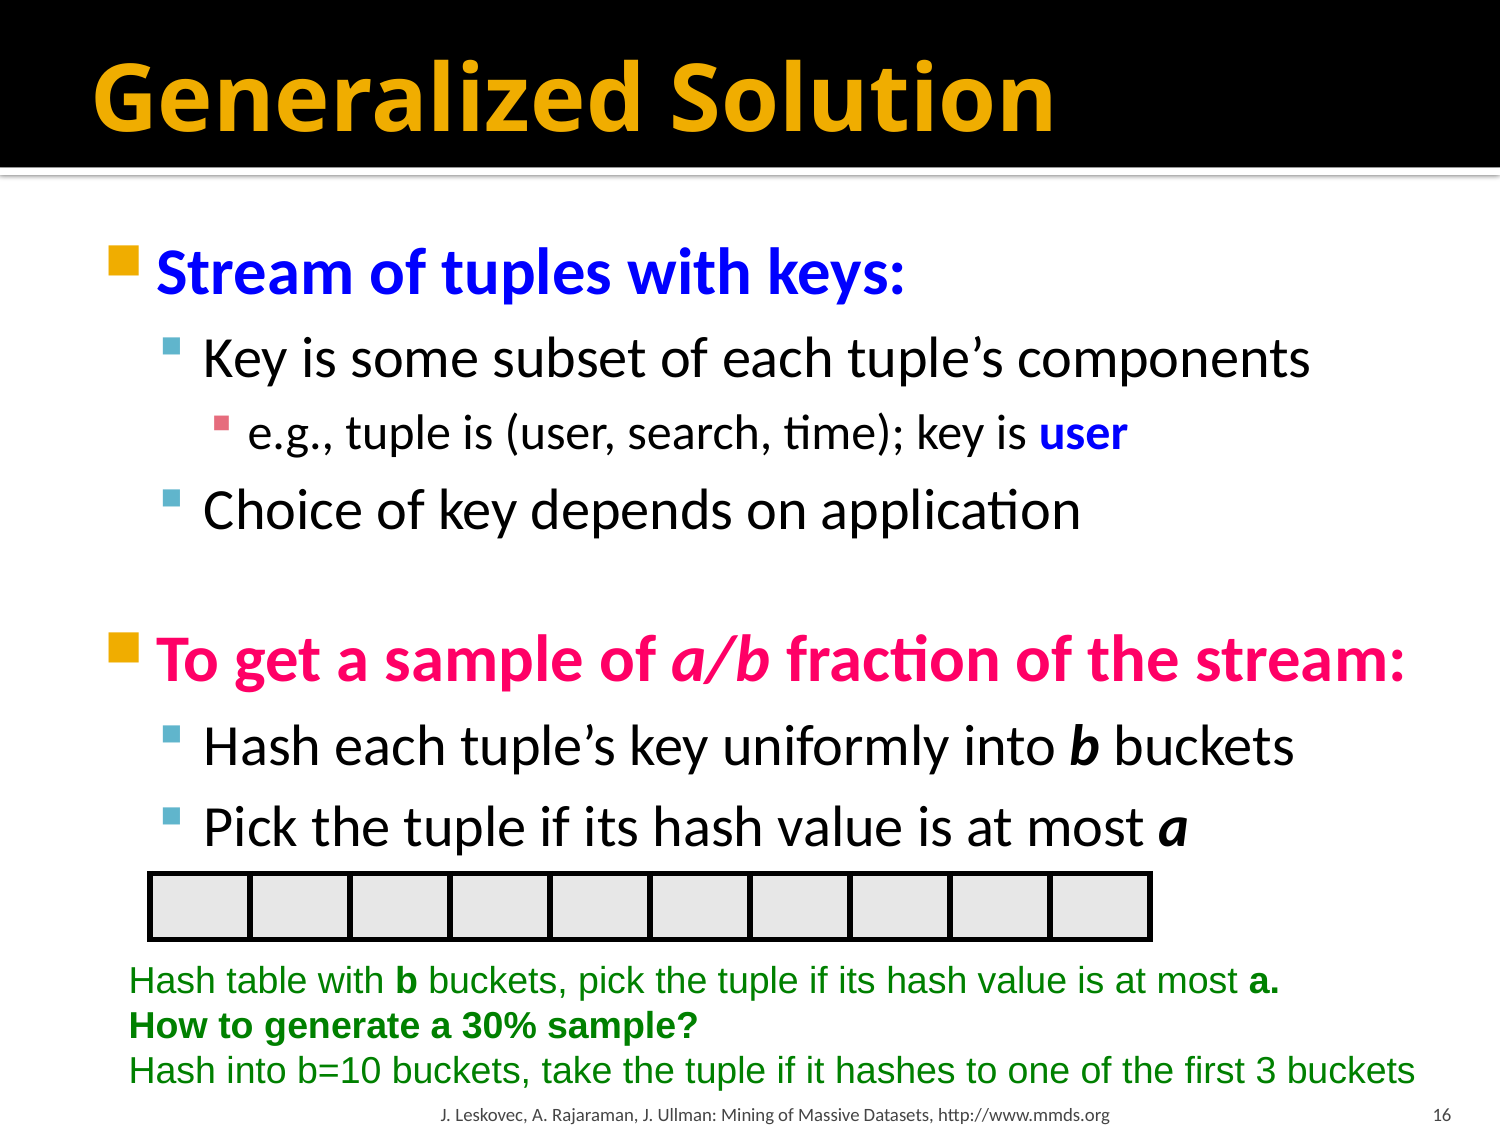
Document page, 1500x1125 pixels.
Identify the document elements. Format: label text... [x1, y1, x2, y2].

table_header [153, 876, 247, 937]
table_header [553, 876, 647, 937]
table_header [1053, 876, 1147, 937]
table_header [253, 876, 347, 937]
title Generalized Solution [75, 12, 1425, 175]
table_header [353, 876, 447, 937]
table_header [453, 876, 547, 937]
list Stream of tuples with keys: Key is some subset of each tuple’s components e.g., tuple is (user, search, time); key is user Choice of key depends on application To get a sample of a/b fraction of the stream: Hash each tuple’s key uniformly into b buckets Pick the tuple if its hash value is at most a [75, 212, 1425, 1075]
text_box Hash table with b buckets, pick the tuple if its hash value is at most a. How to generate a 30% sample? Hash into b=10 buckets, take the tuple if it hashes to one of the first 3 buckets [113, 948, 1432, 1099]
table_header [853, 876, 947, 937]
table_header [753, 876, 847, 937]
table_header [953, 876, 1047, 937]
footer J. Leskovec, A. Rajaraman, J. Ullman: Mining of Massive Datasets, http://www.mmds.org [433, 1099, 1337, 1125]
table_header [653, 876, 747, 937]
slide_number 16 [1345, 1080, 1467, 1125]
